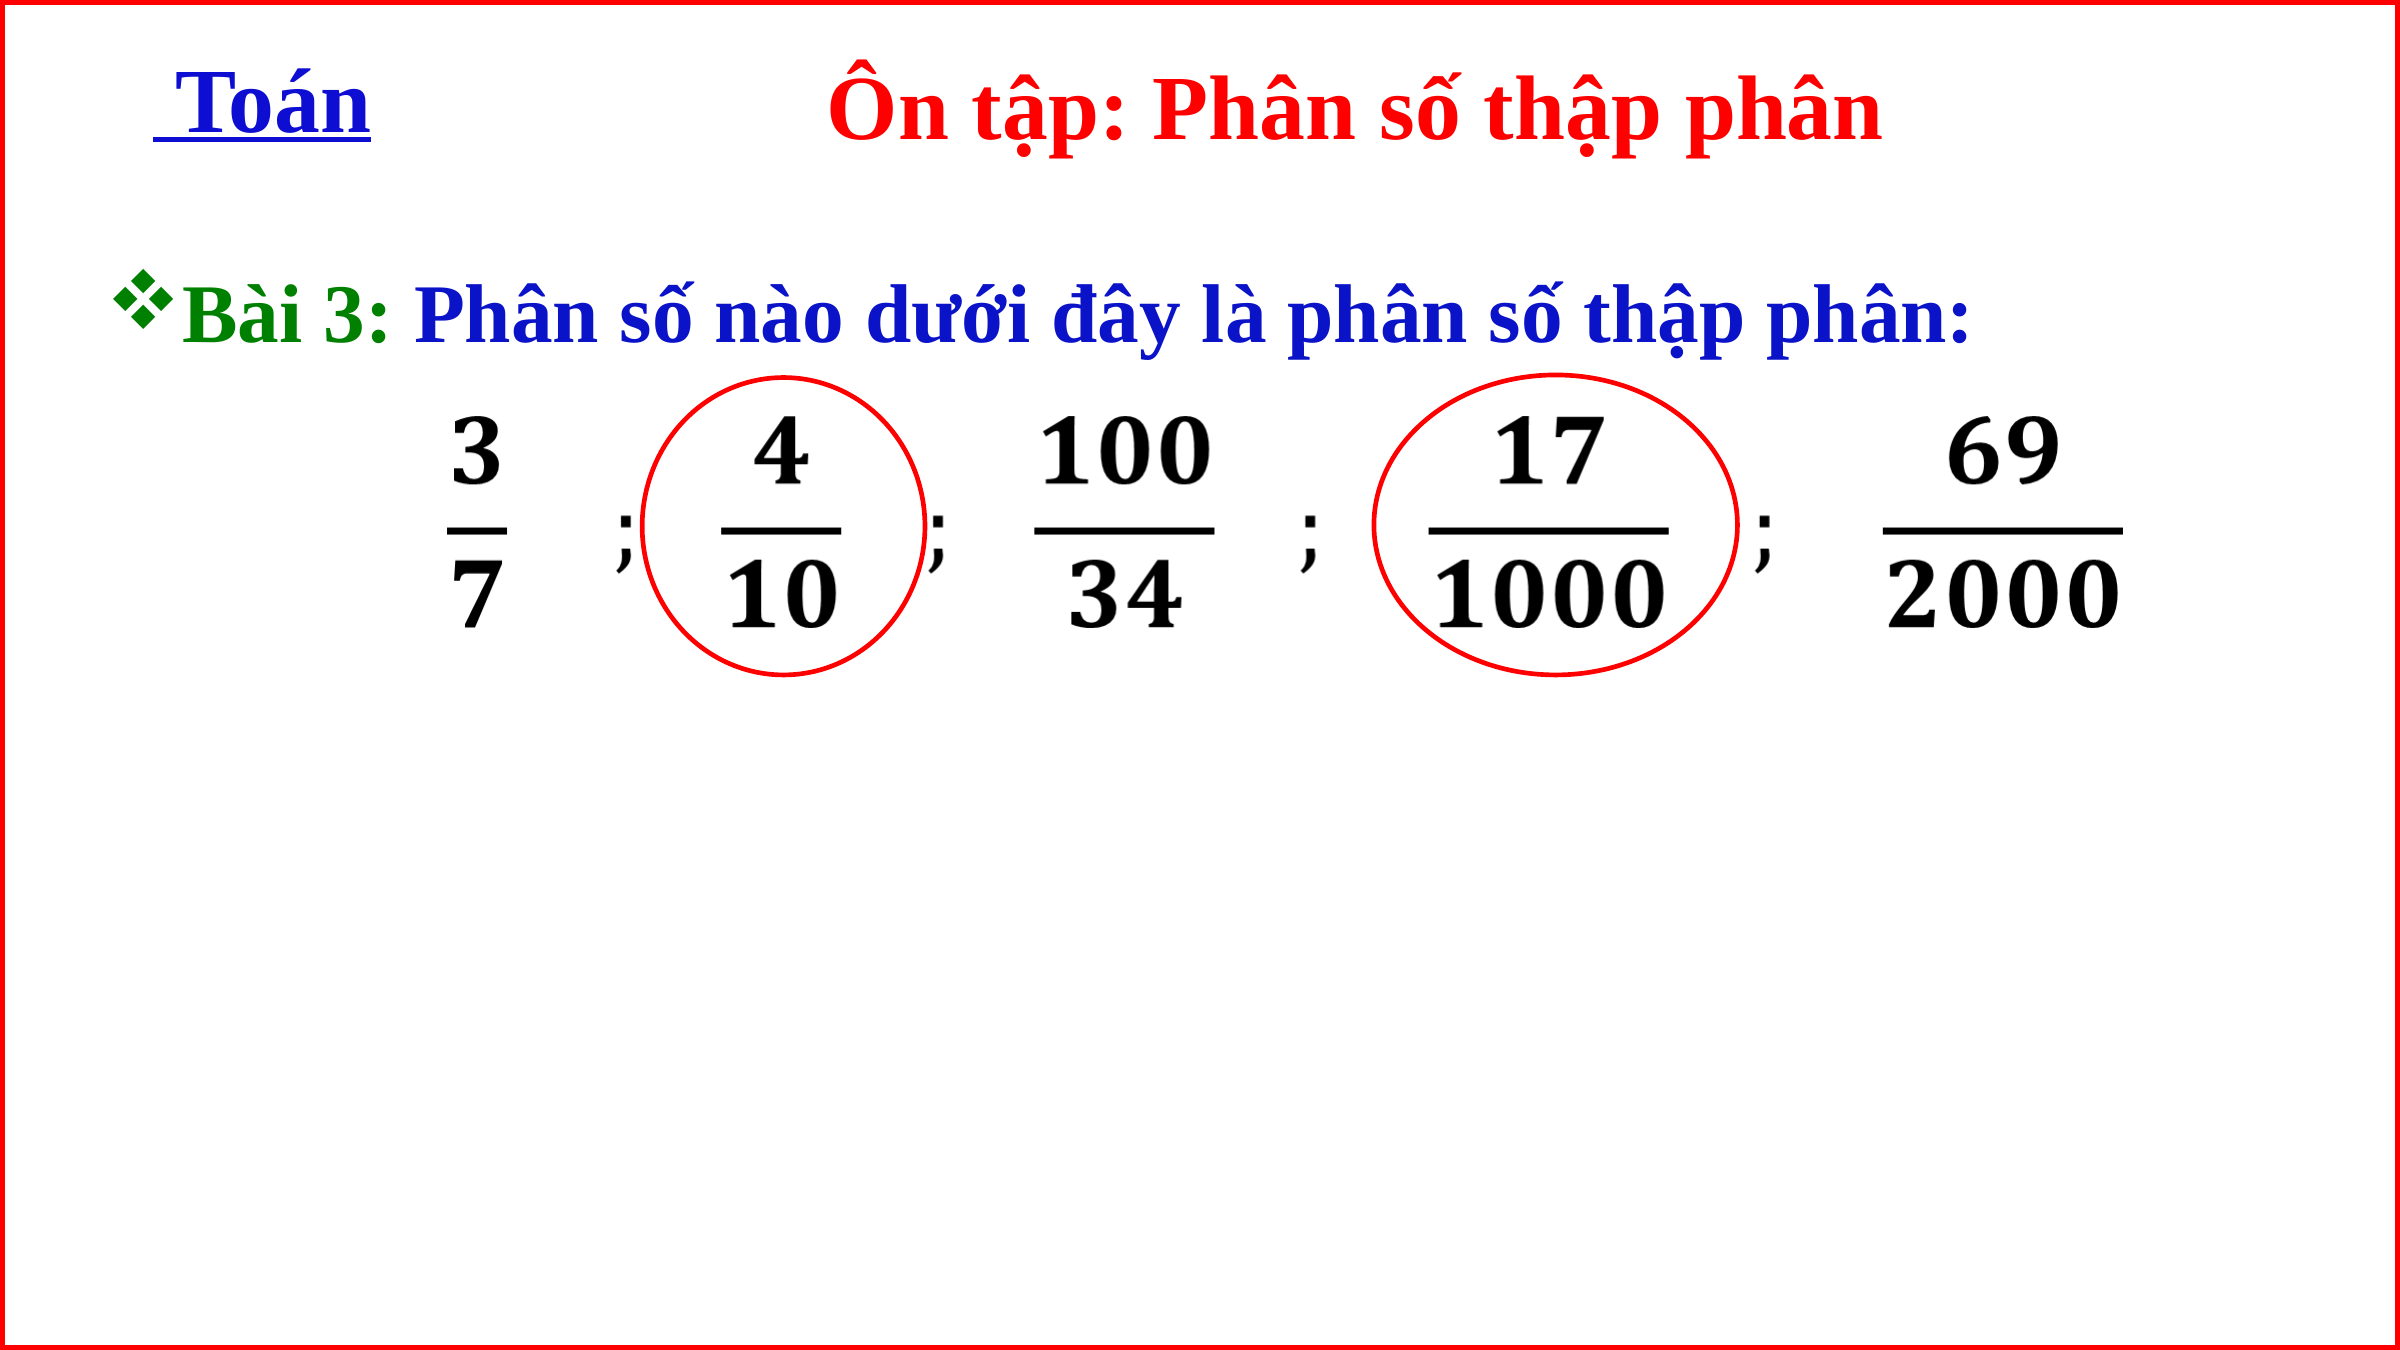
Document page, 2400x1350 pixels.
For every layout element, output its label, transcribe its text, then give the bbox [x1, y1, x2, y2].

text_box Ôn tập: Phân số thập phân [612, 37, 2100, 169]
text_box [412, 394, 2159, 638]
text_box [0, 0, 2400, 1350]
text_box Toán [0, 29, 538, 161]
